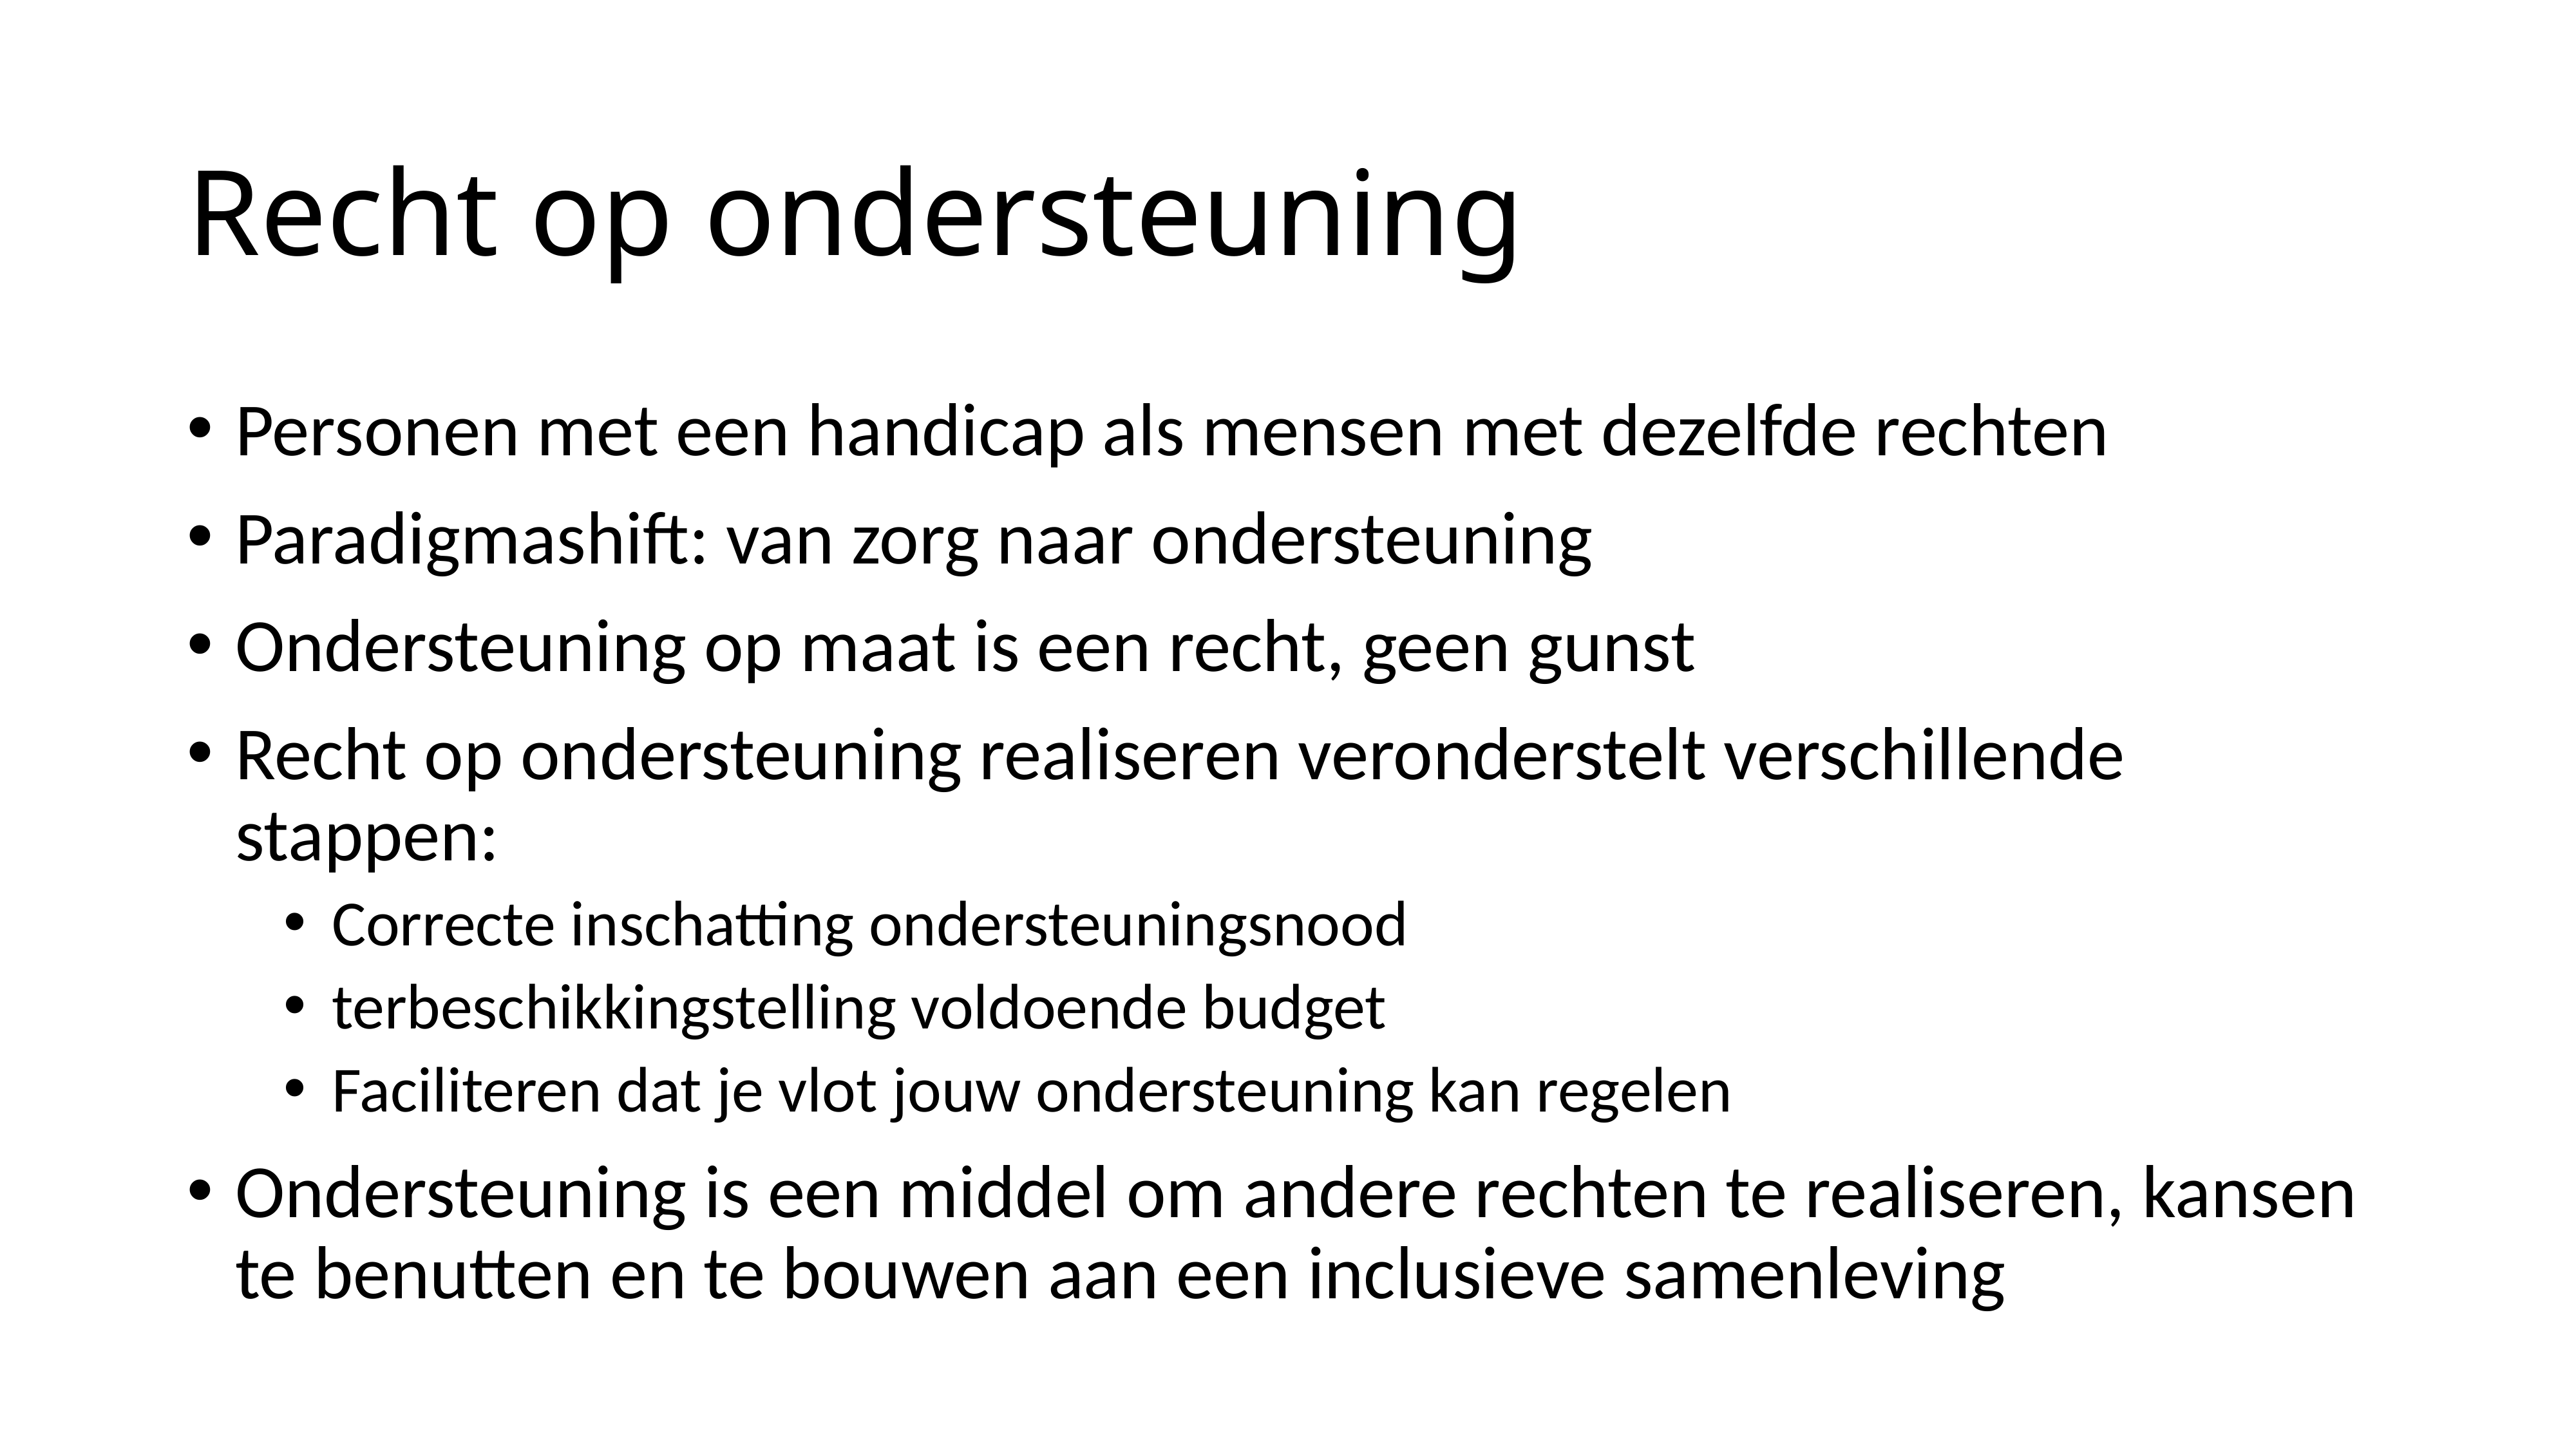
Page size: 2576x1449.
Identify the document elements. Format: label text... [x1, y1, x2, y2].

list Personen met een handicap als mensen met dezelfde rechten Paradigmashift: van zorg naar ondersteuning Ondersteuning op maat is een recht, geen gunst Recht op ondersteuning realiseren veronderstelt verschillende stappen: Correcte inschatting ondersteuningsnood terbeschikkingstelling voldoende budget Faciliteren dat je vlot jouw ondersteuning kan regelen Ondersteuning is een middel om andere rechten te realiseren, kansen te benutten en te bouwen aan een inclusieve samenleving [177, 385, 2399, 1372]
title Recht op ondersteuning [177, 77, 2399, 357]
